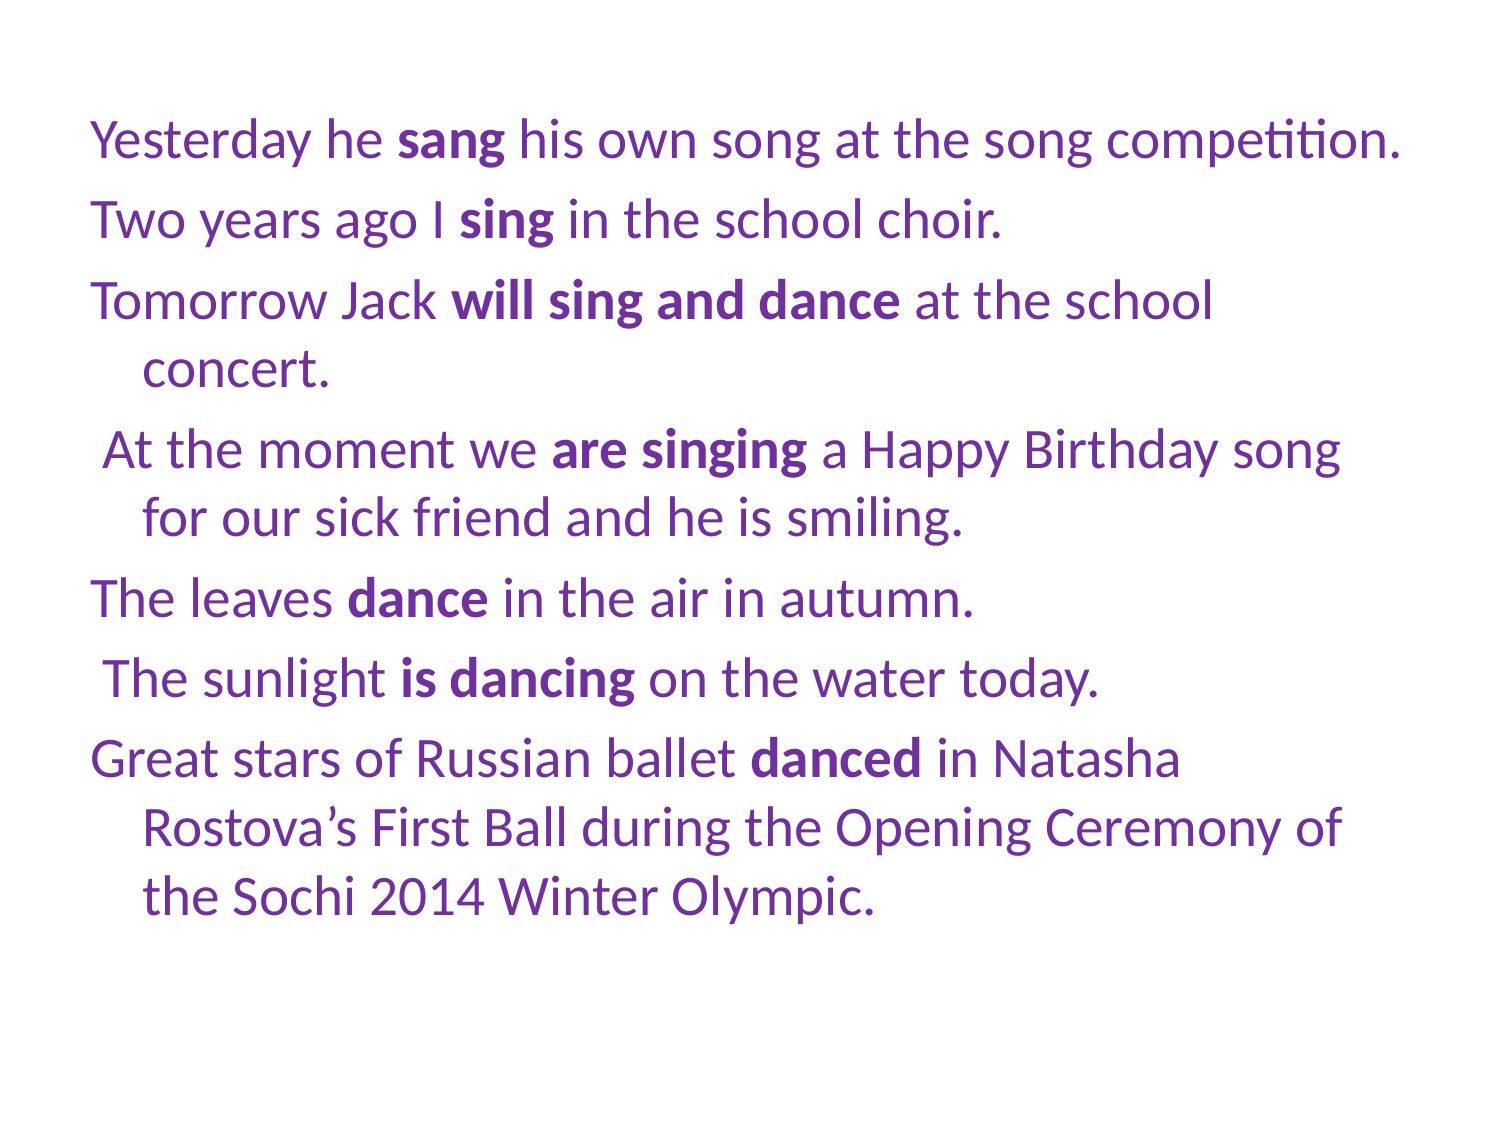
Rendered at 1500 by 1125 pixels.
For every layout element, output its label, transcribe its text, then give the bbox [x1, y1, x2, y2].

list Yesterday he sang his own song at the song competition. Two years ago I sing in the school choir. Tomorrow Jack will sing and dance at the school concert. At the moment we are singing a Happy Birthday song for our sick friend and he is smiling. The leaves dance in the air in autumn. The sunlight is dancing on the water today. Great stars of Russian ballet danced in Natasha Rostova’s First Ball during the Opening Ceremony of the Sochi 2014 Winter Olympic. [75, 93, 1425, 1005]
